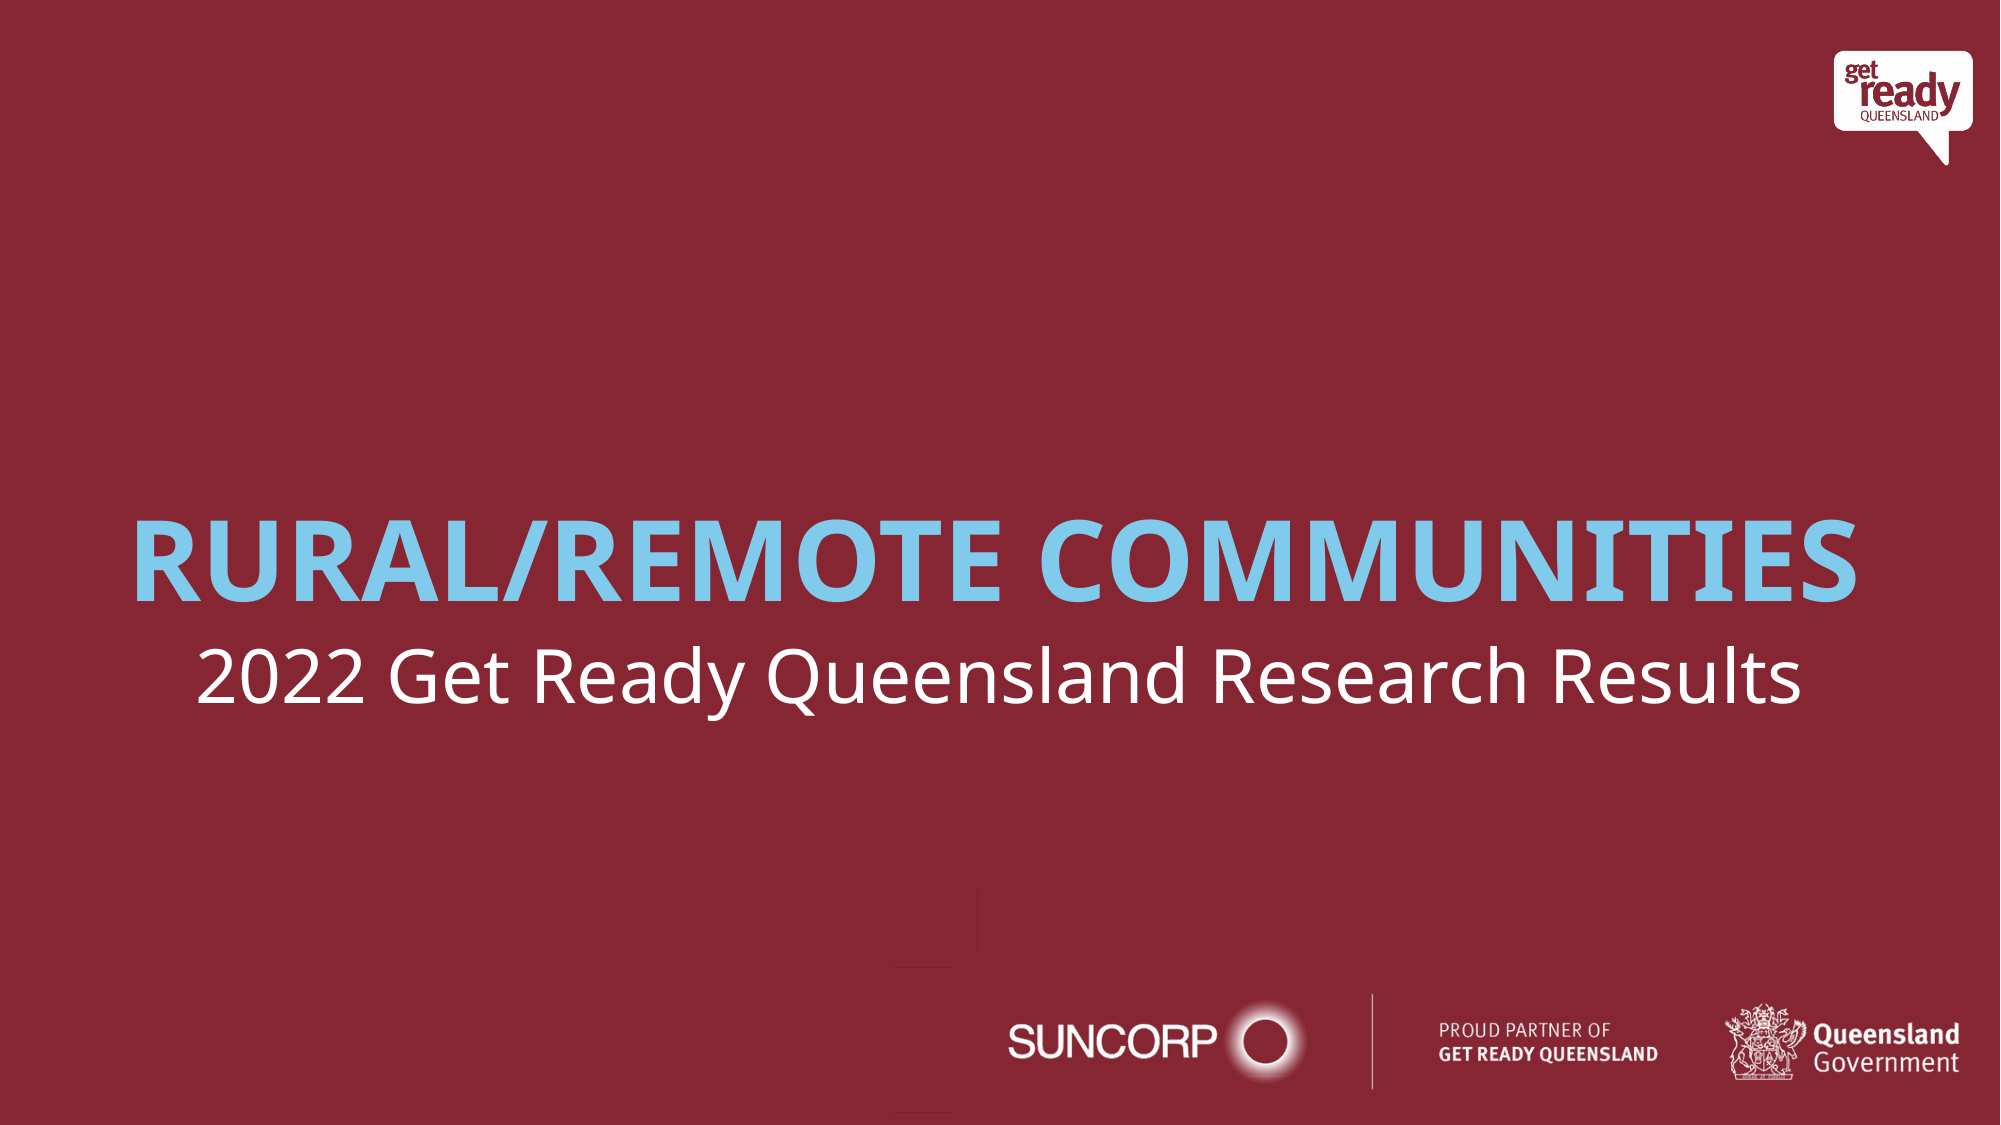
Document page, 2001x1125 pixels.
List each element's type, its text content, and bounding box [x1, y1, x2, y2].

picture [854, 811, 1990, 1125]
picture [1828, 45, 1978, 170]
text_box RURAL/REMOTE COMMUNITIES [11, 481, 1978, 632]
text_box 2022 Get Ready Queensland Research Results [48, 621, 1952, 727]
